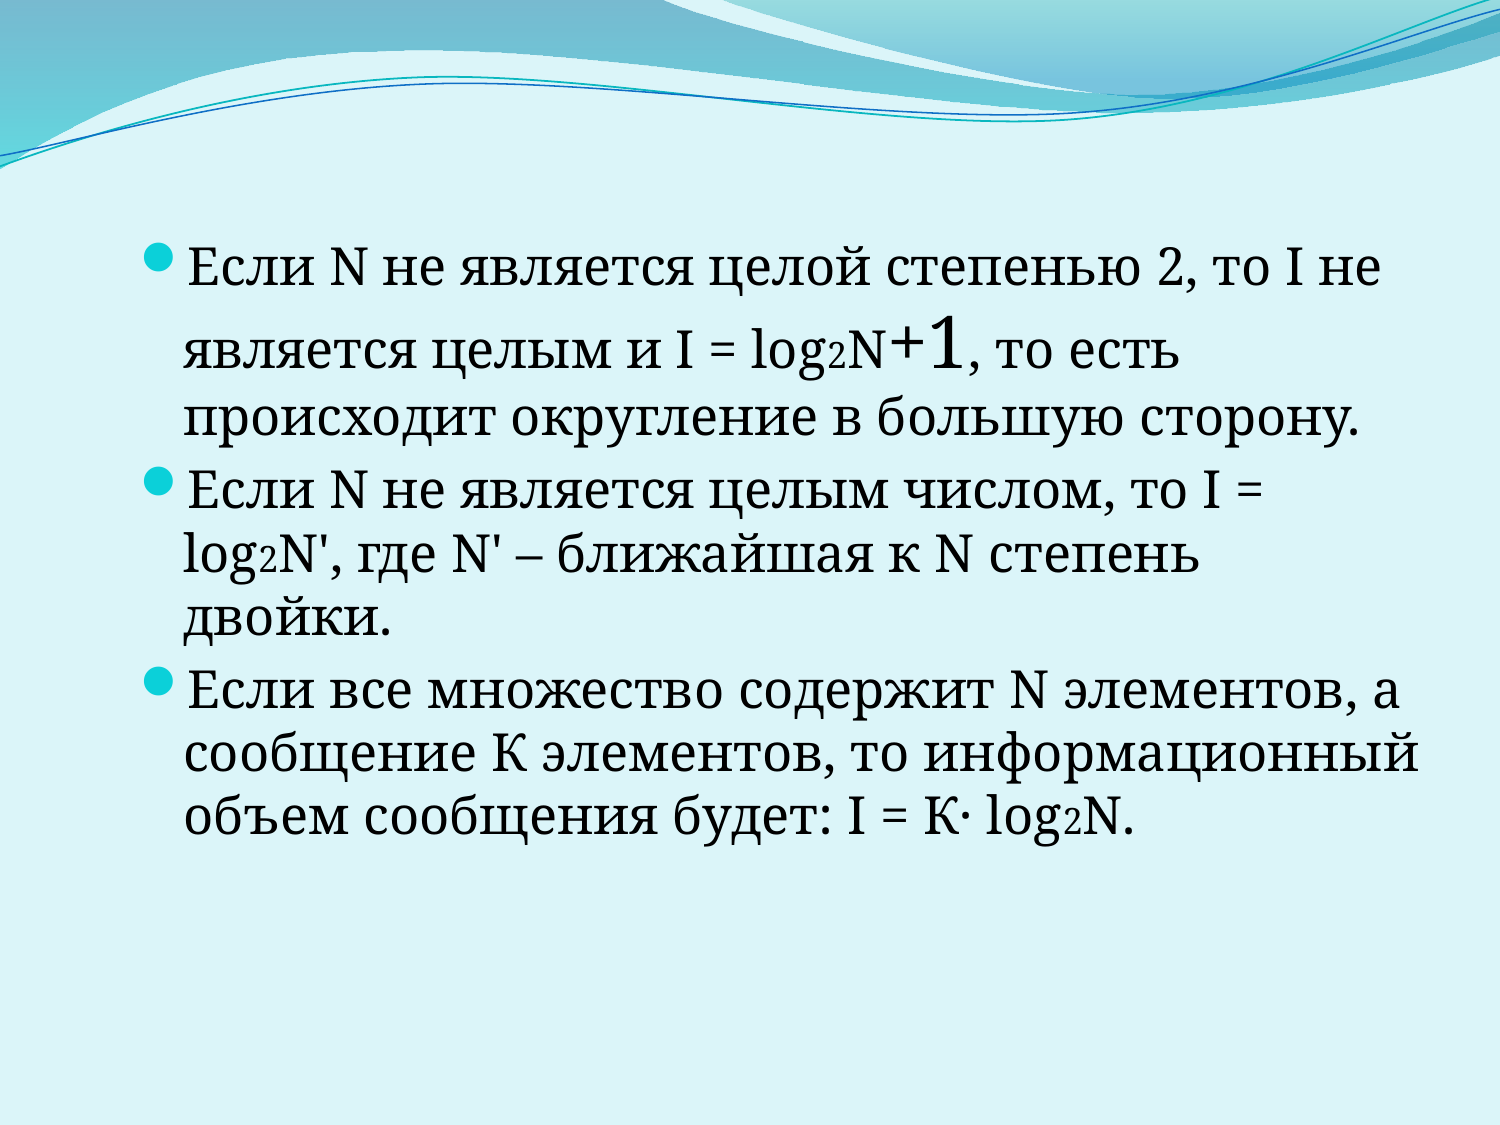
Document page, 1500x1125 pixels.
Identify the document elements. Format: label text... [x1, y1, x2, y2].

list Если N не является целой степенью 2, то I не является целым и I = log2N+1, то есть происходит округление в большую сторону. Если N не является целым числом, то I = log2N', где N' – ближайшая к N степень двойки. Если все множество содержит N элементов, а сообщение К элементов, то информационный объем сообщения будет: I = К· log2N. [125, 224, 1438, 913]
